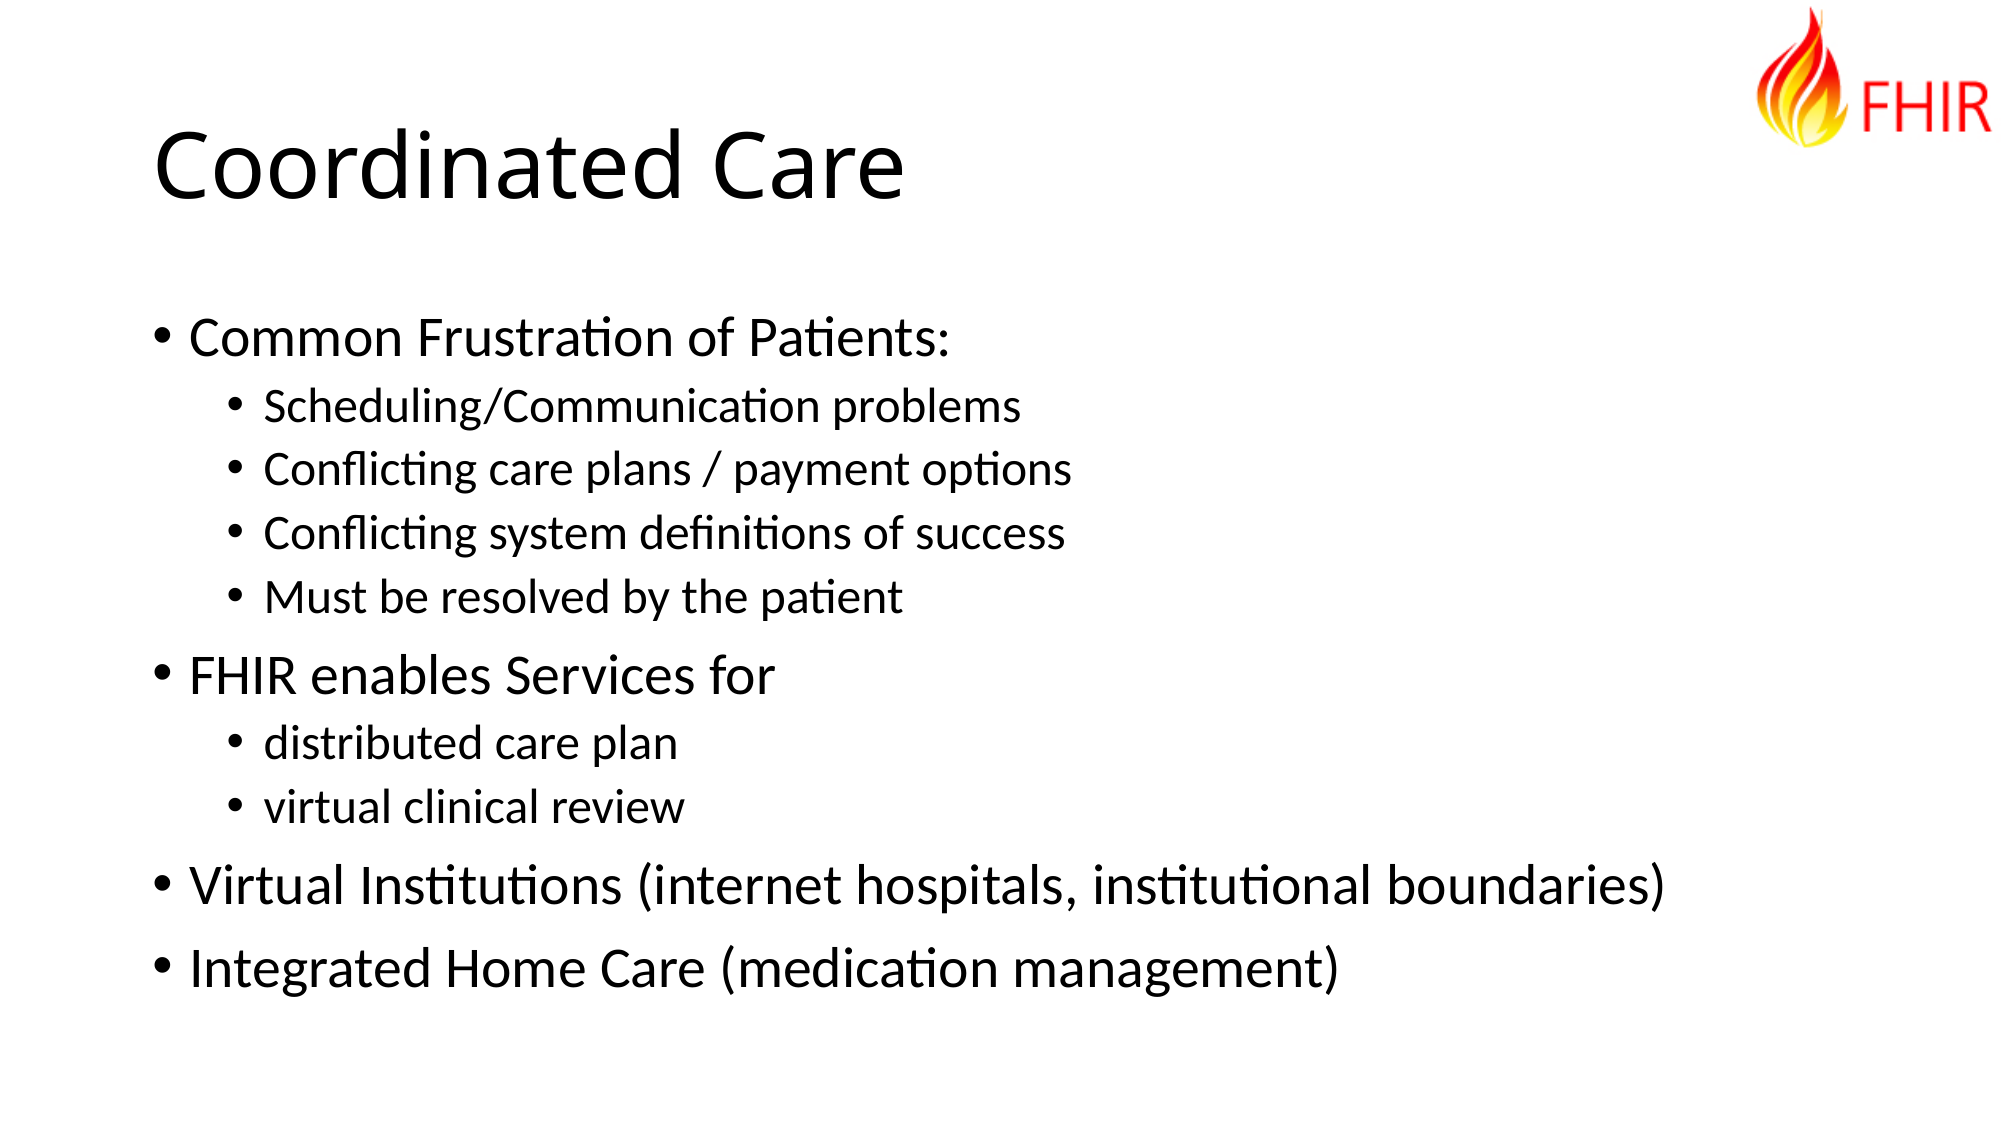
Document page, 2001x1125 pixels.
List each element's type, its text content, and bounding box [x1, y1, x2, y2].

title Coordinated Care [137, 59, 1863, 278]
picture [1747, 0, 2001, 155]
list Common Frustration of Patients: Scheduling/Communication problems Conflicting care plans / payment options Conflicting system definitions of success Must be resolved by the patient FHIR enables Services for distributed care plan virtual clinical review Virtual Institutions (internet hospitals, institutional boundaries) Integrated Home Care (medication management) [137, 299, 1863, 1014]
